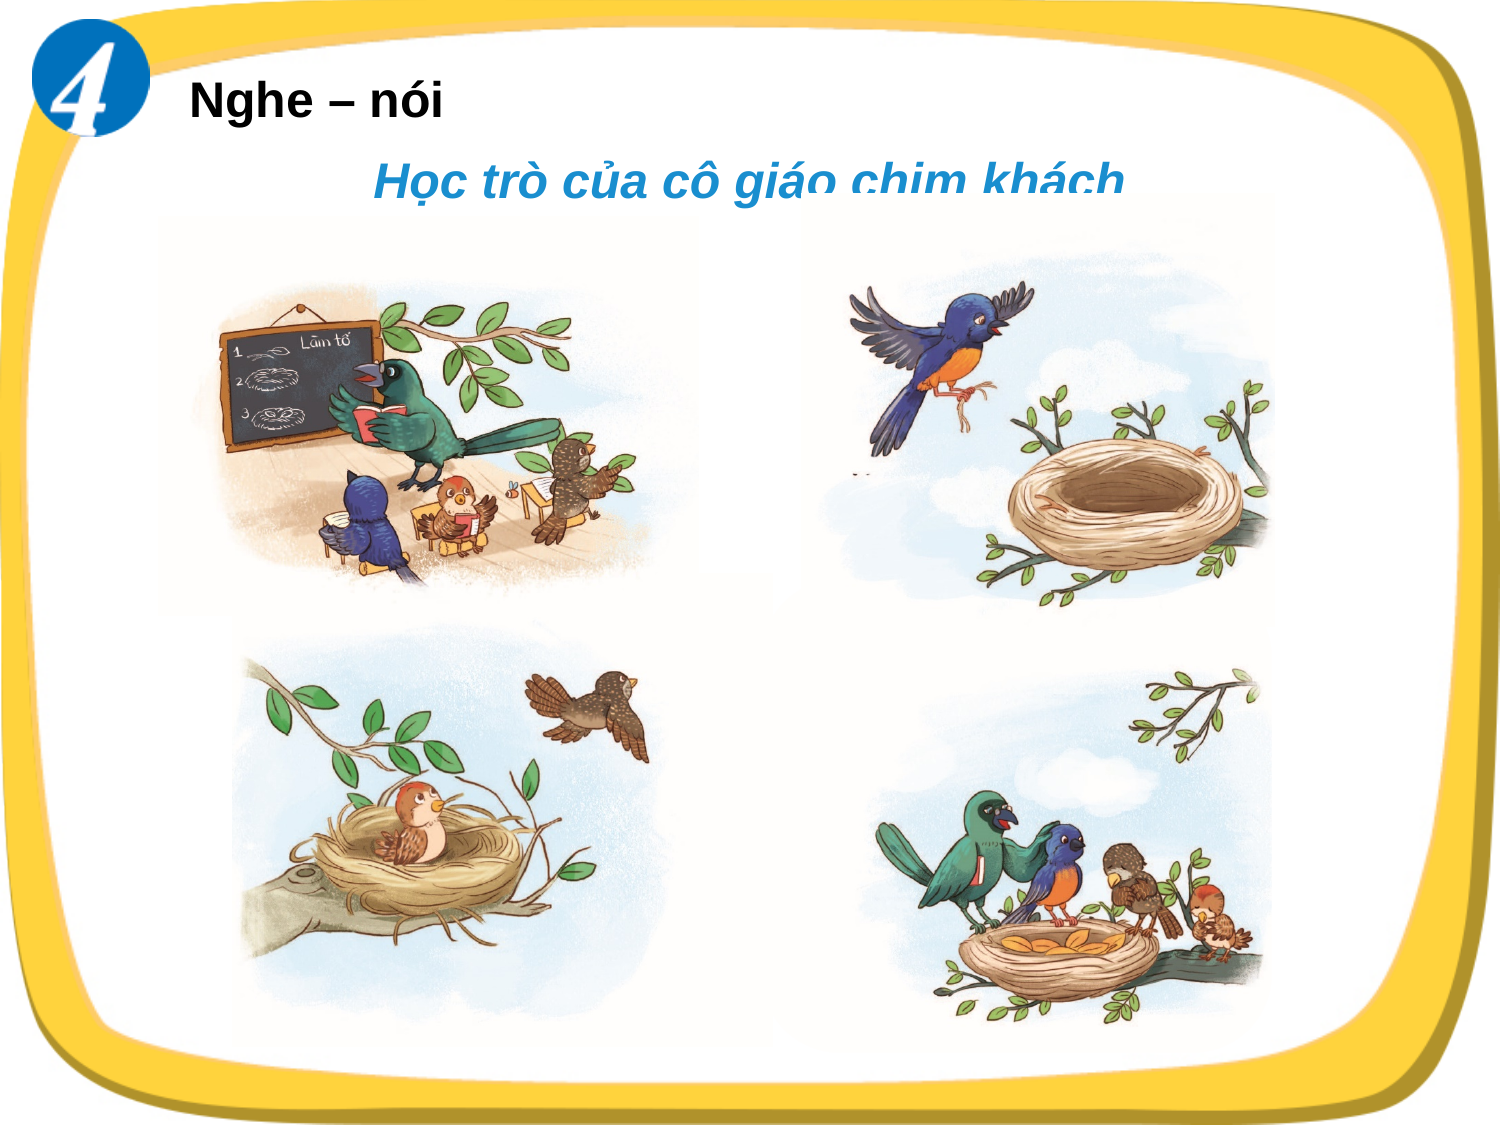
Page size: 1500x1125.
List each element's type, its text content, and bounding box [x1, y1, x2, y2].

text_box Nghe – nói [174, 60, 460, 135]
text_box Học trò của cô giáo chim khách [358, 140, 1142, 216]
picture [0, 0, 1500, 1125]
